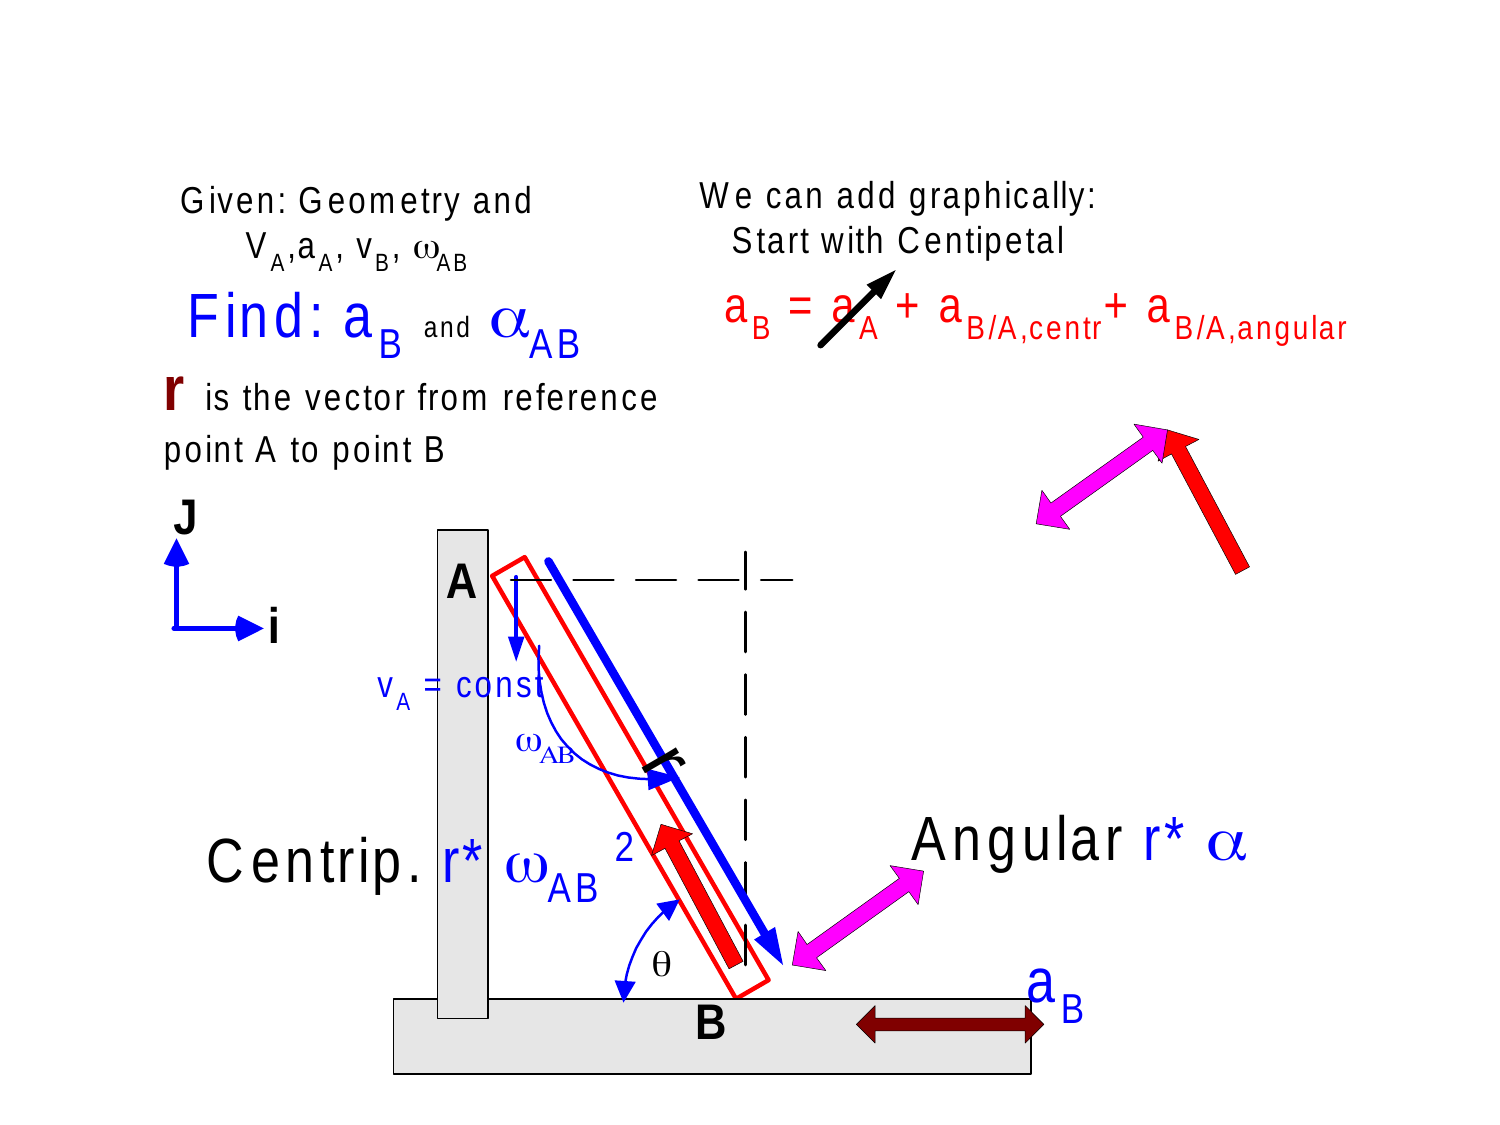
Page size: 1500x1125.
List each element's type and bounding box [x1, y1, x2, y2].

text_box [137, 174, 1414, 1077]
